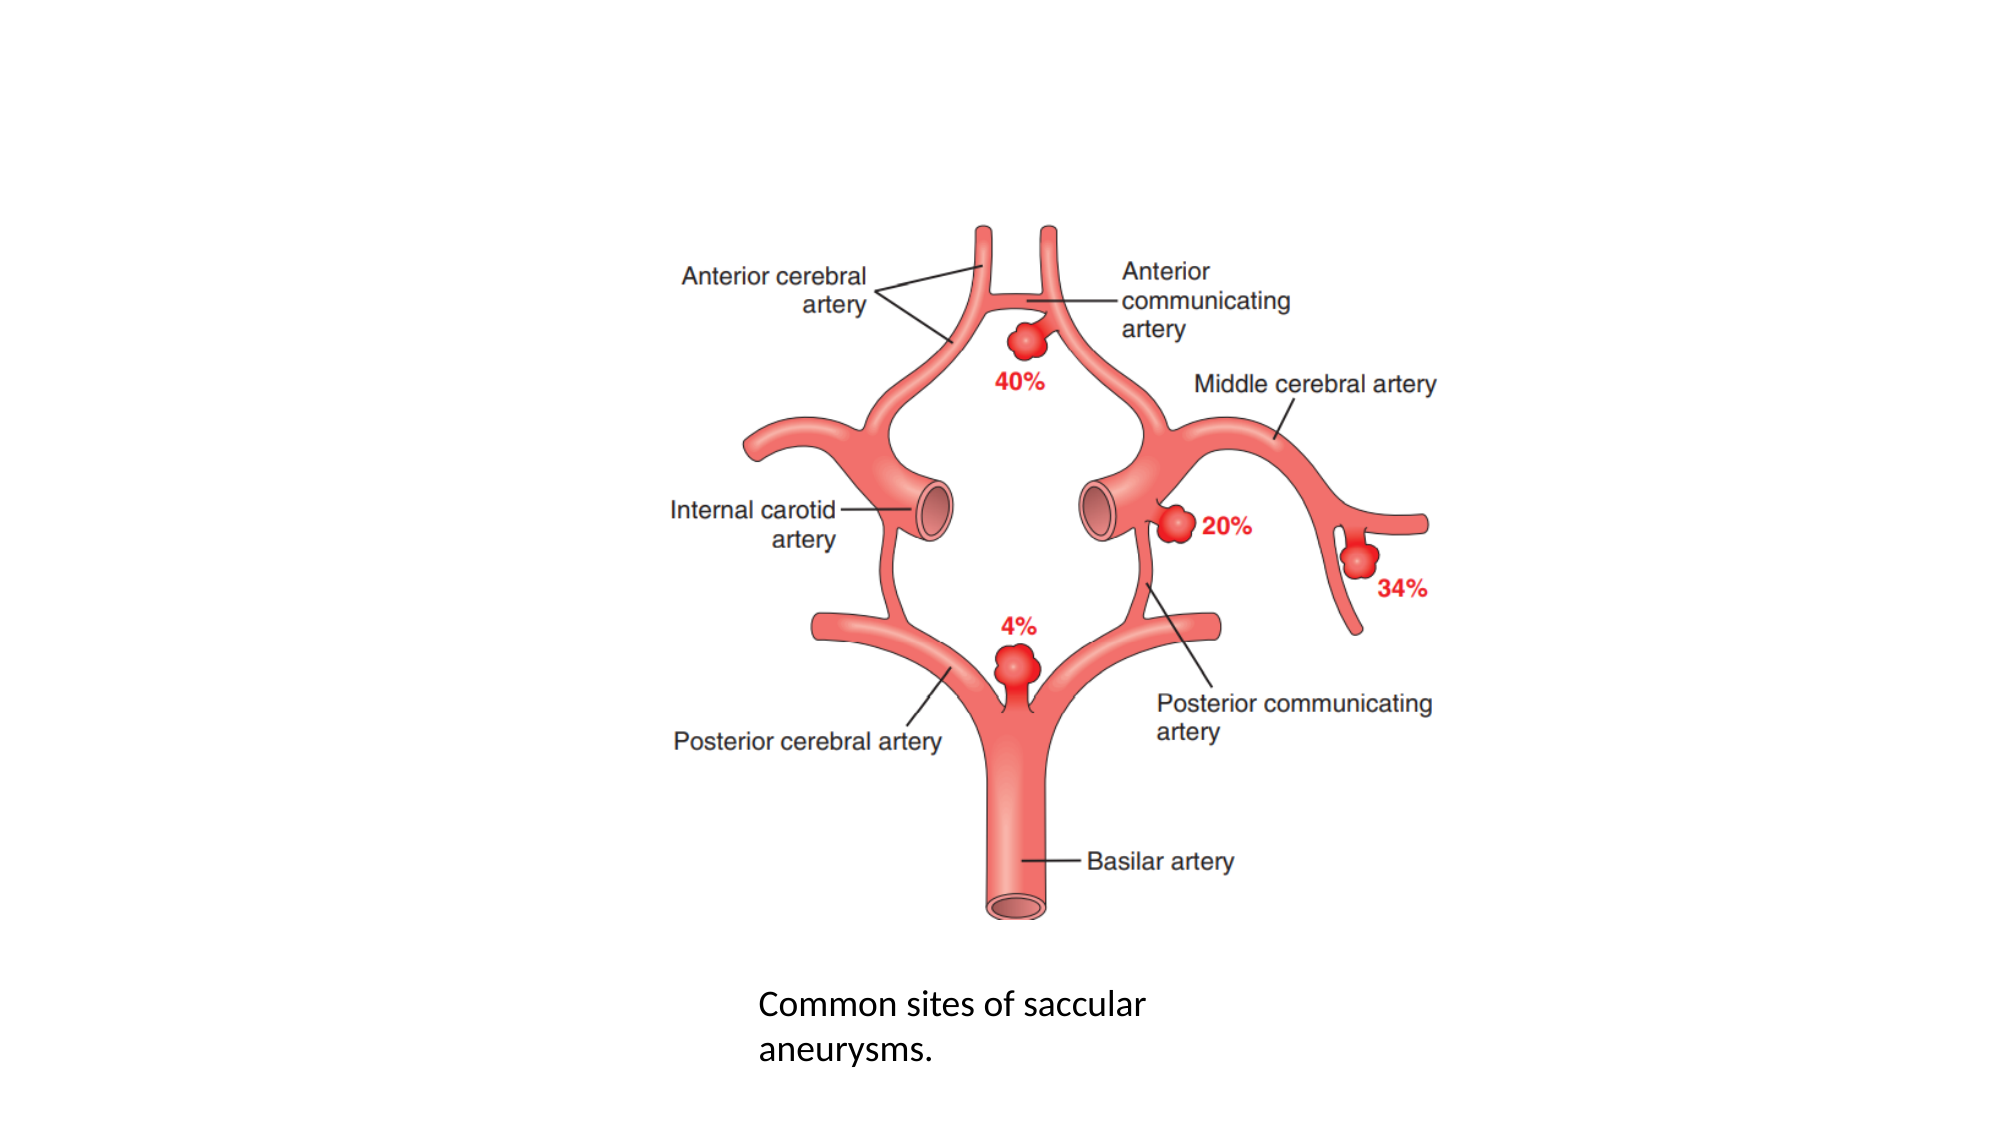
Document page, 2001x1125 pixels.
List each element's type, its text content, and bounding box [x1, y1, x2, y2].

text_box Common sites of saccular aneurysms. [743, 971, 1256, 1076]
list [557, 205, 1443, 920]
